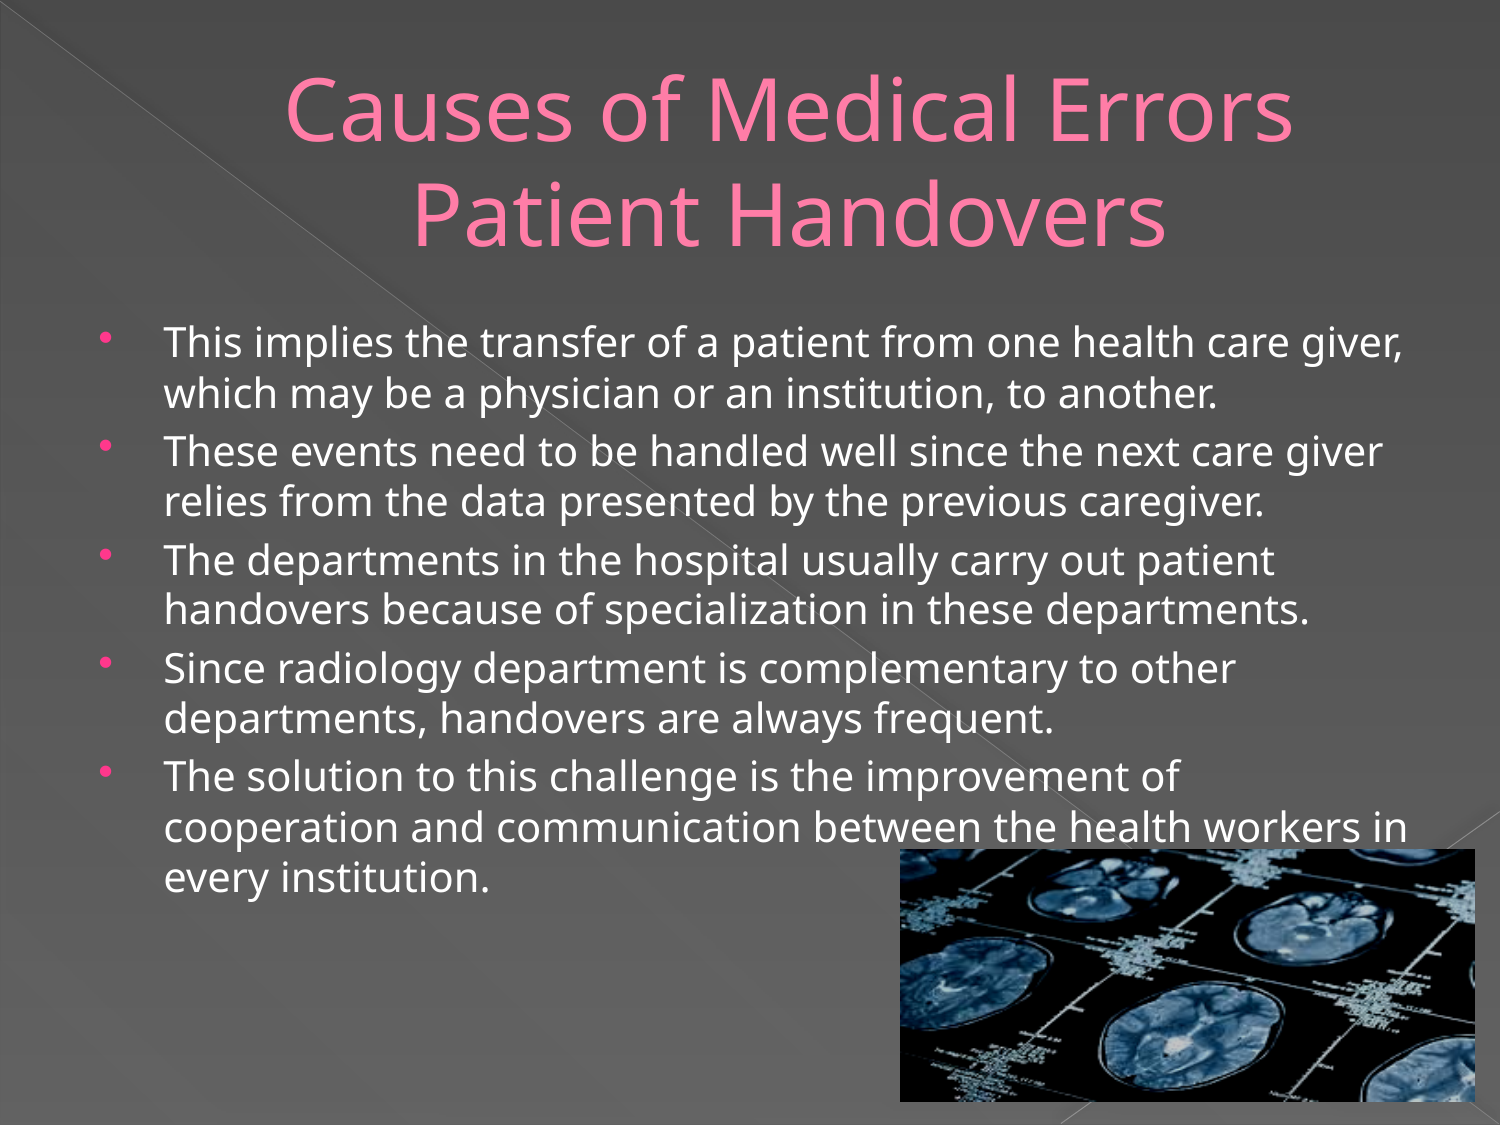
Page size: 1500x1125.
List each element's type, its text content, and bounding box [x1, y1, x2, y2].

list This implies the transfer of a patient from one health care giver, which may be a physician or an institution, to another. These events need to be handled well since the next care giver relies from the data presented by the previous caregiver. The departments in the hospital usually carry out patient handovers because of specialization in these departments. Since radiology department is complementary to other departments, handovers are always frequent. The solution to this challenge is the improvement of cooperation and communication between the health workers in every institution. [75, 308, 1425, 1059]
picture [899, 849, 1476, 1102]
title Causes of Medical Errors Patient Handovers [75, 43, 1425, 274]
